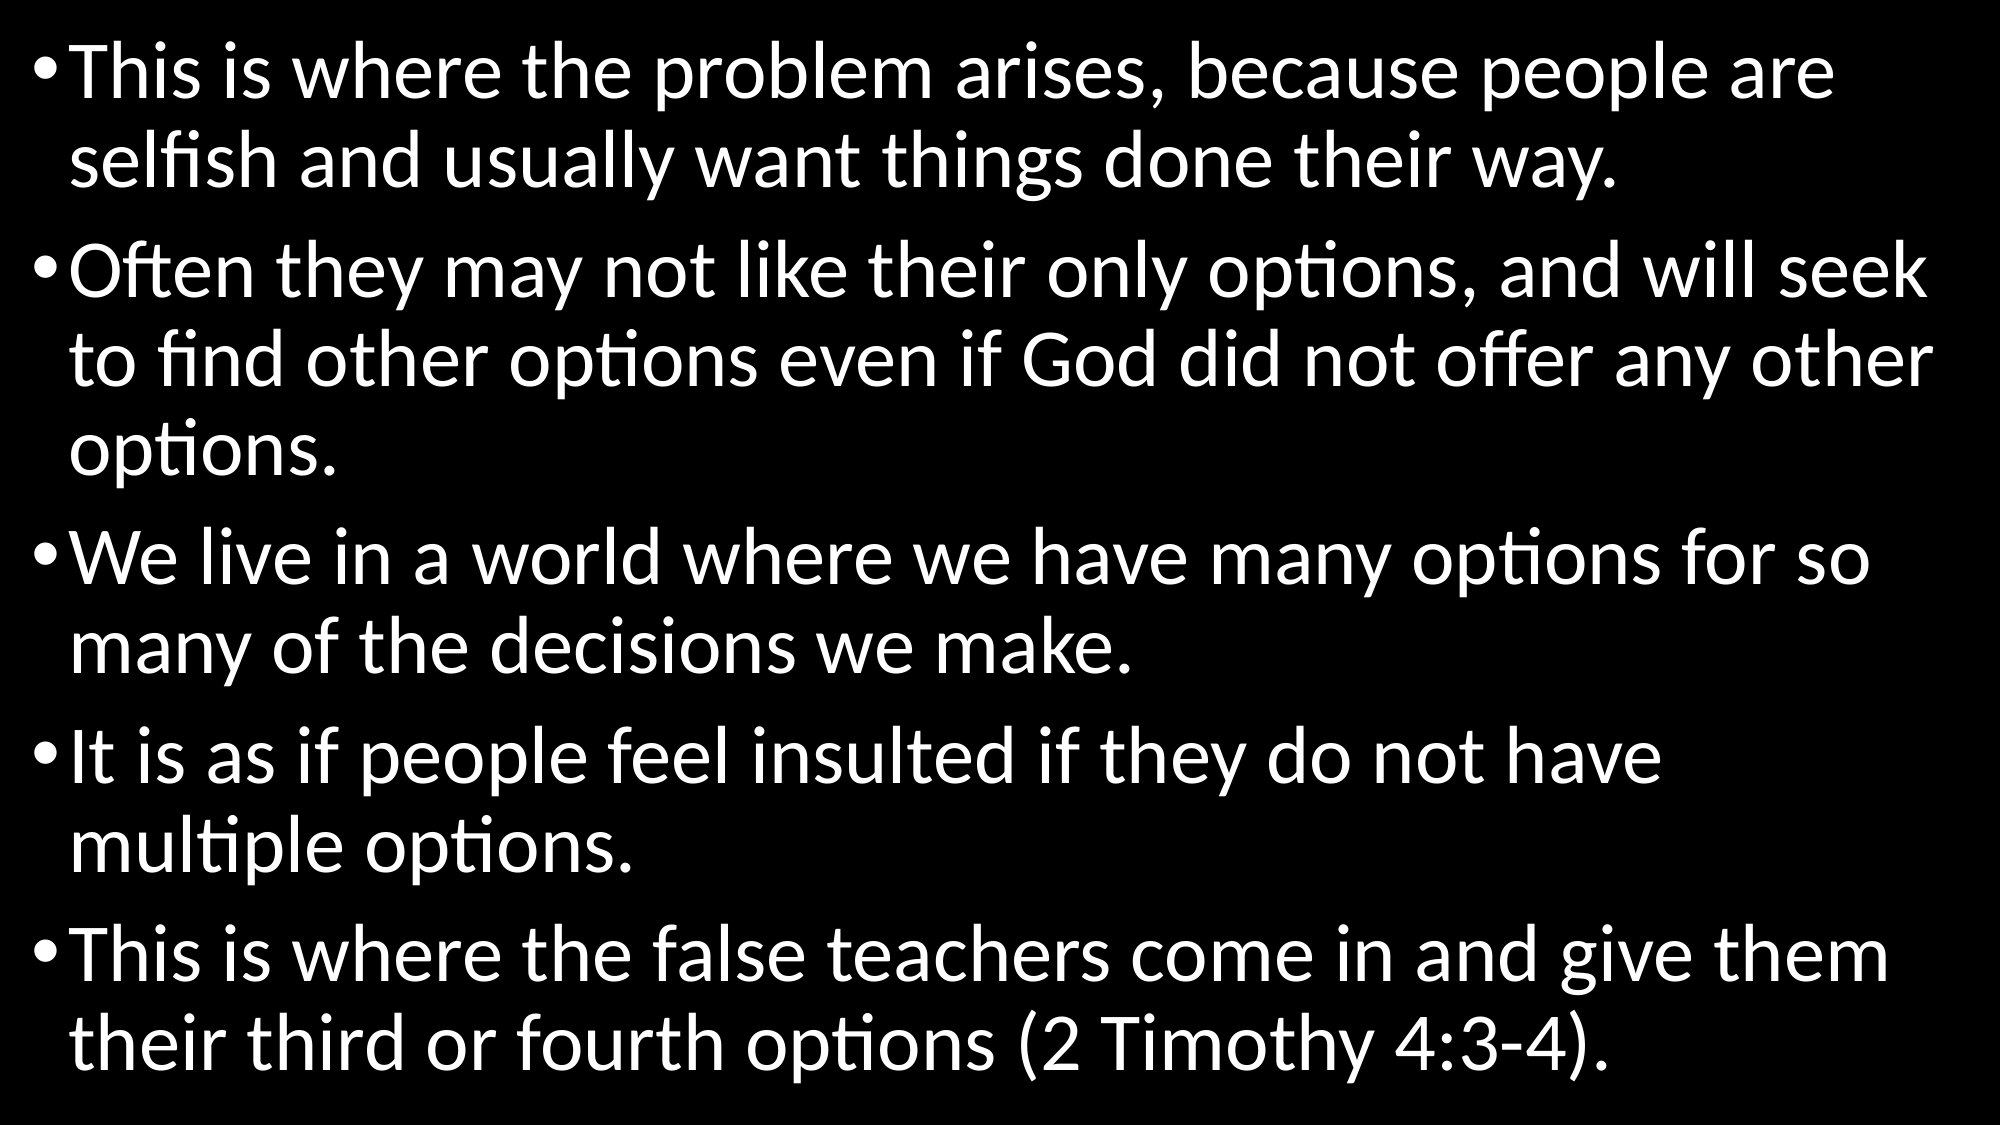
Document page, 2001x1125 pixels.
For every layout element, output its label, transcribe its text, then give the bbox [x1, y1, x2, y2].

list This is where the problem arises, because people are selfish and usually want things done their way. Often they may not like their only options, and will seek to find other options even if God did not offer any other options. We live in a world where we have many options for so many of the decisions we make. It is as if people feel insulted if they do not have multiple options. This is where the false teachers come in and give them their third or fourth options (2 Timothy 4:3-4). [16, 20, 1973, 1105]
